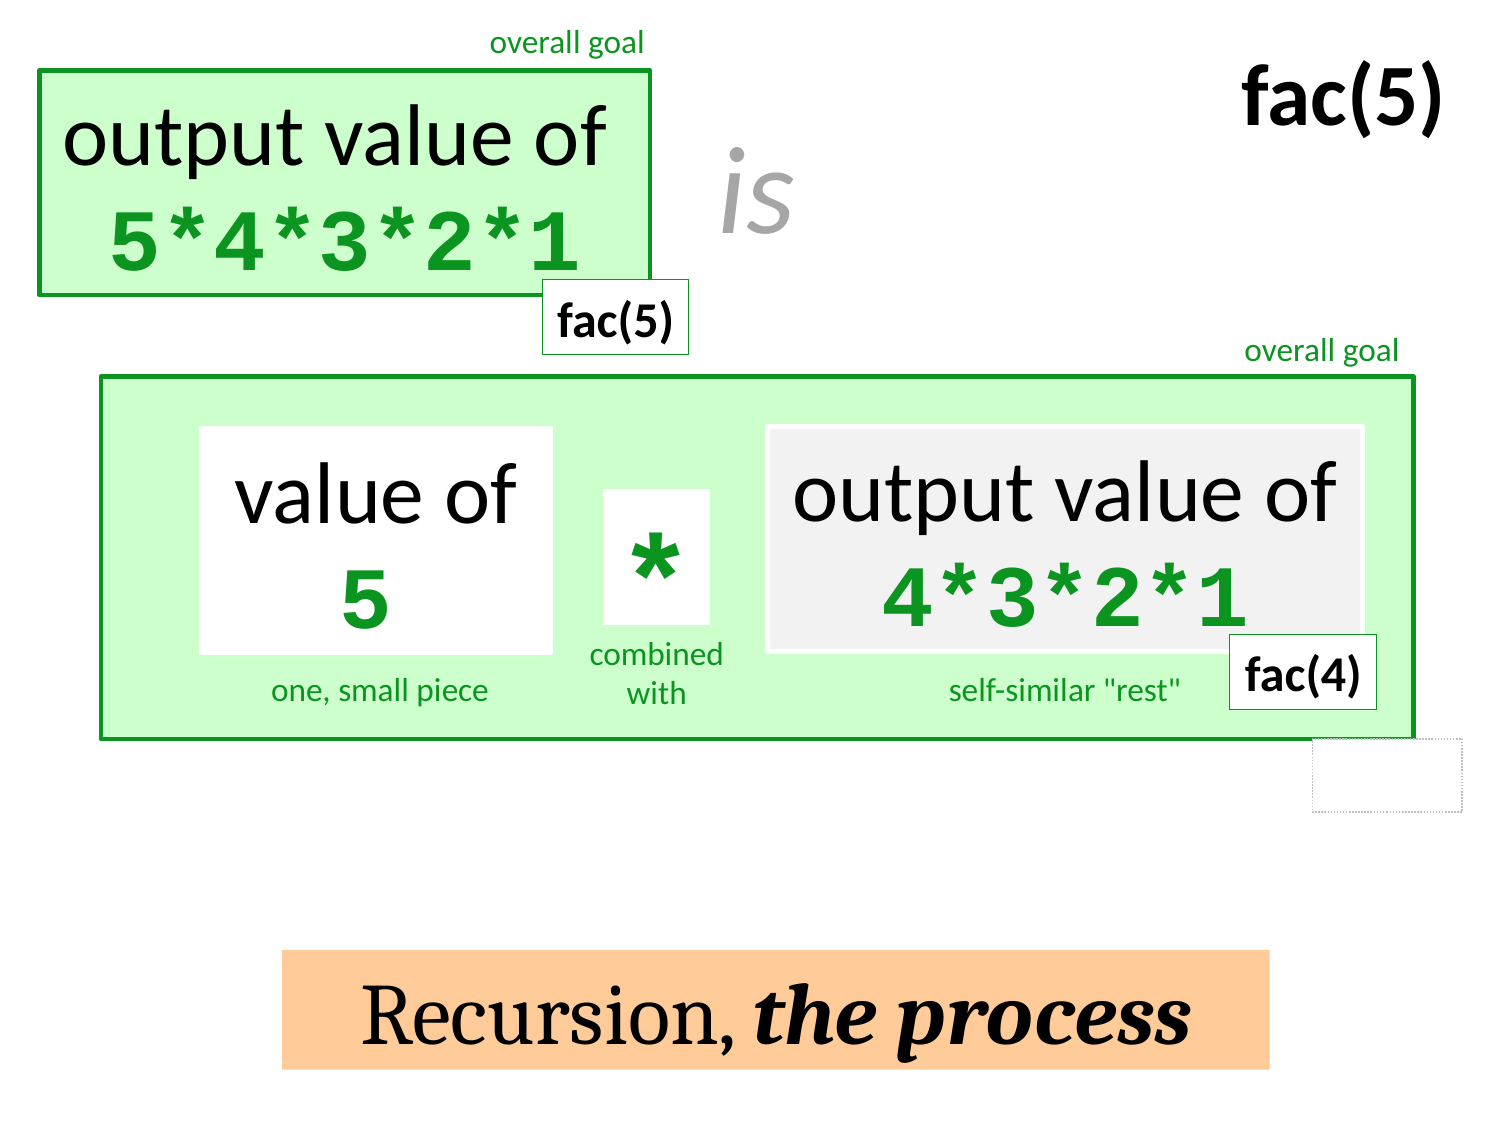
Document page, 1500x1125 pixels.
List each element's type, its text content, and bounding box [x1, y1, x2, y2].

text_box output value of 4*3*2*1 [767, 426, 1363, 652]
text_box output value of 5*4*3*2*1 [39, 70, 650, 296]
text_box [1312, 738, 1463, 813]
text_box overall goal [1229, 321, 1415, 376]
text_box combined with [565, 624, 748, 719]
text_box fac(5) [1226, 30, 1461, 151]
text_box overall goal [474, 12, 661, 68]
text_box self-similar "rest" [933, 660, 1197, 716]
text_box is [702, 100, 811, 266]
text_box Recursion, the process [282, 949, 1270, 1070]
text_box fac(4) [1229, 634, 1377, 710]
text_box [100, 376, 1414, 740]
text_box value of 5 [201, 428, 551, 654]
text_box * [604, 491, 709, 657]
text_box one, small piece [256, 660, 504, 716]
text_box fac(5) [542, 279, 689, 355]
